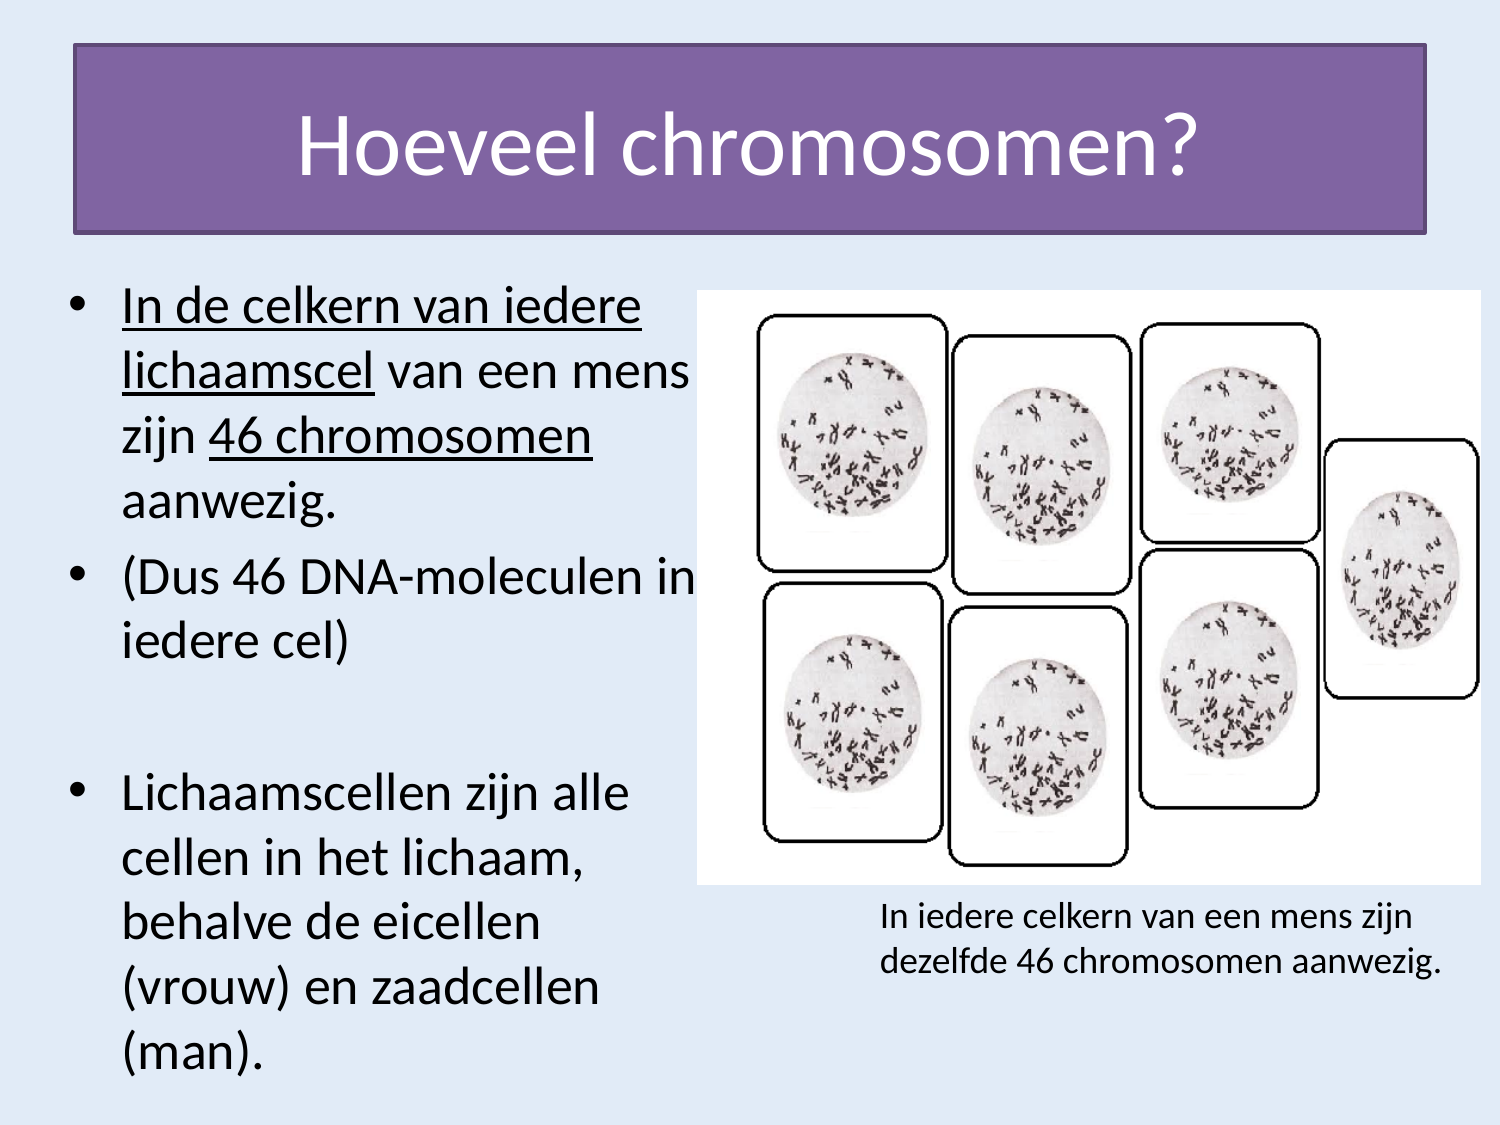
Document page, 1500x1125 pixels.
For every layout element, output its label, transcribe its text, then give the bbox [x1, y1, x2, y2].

title Hoeveel chromosomen? [73, 43, 1427, 235]
list In de celkern van iedere lichaamscel van een mens zijn 46 chromosomen aanwezig. (Dus 46 DNA-moleculen in iedere cel) Lichaamscellen zijn alle cellen in het lichaam, behalve de eicellen (vrouw) en zaadcellen (man). [53, 262, 739, 1094]
text_box In iedere celkern van een mens zijn dezelfde 46 chromosomen aanwezig. [865, 893, 1470, 989]
picture [697, 290, 1481, 885]
